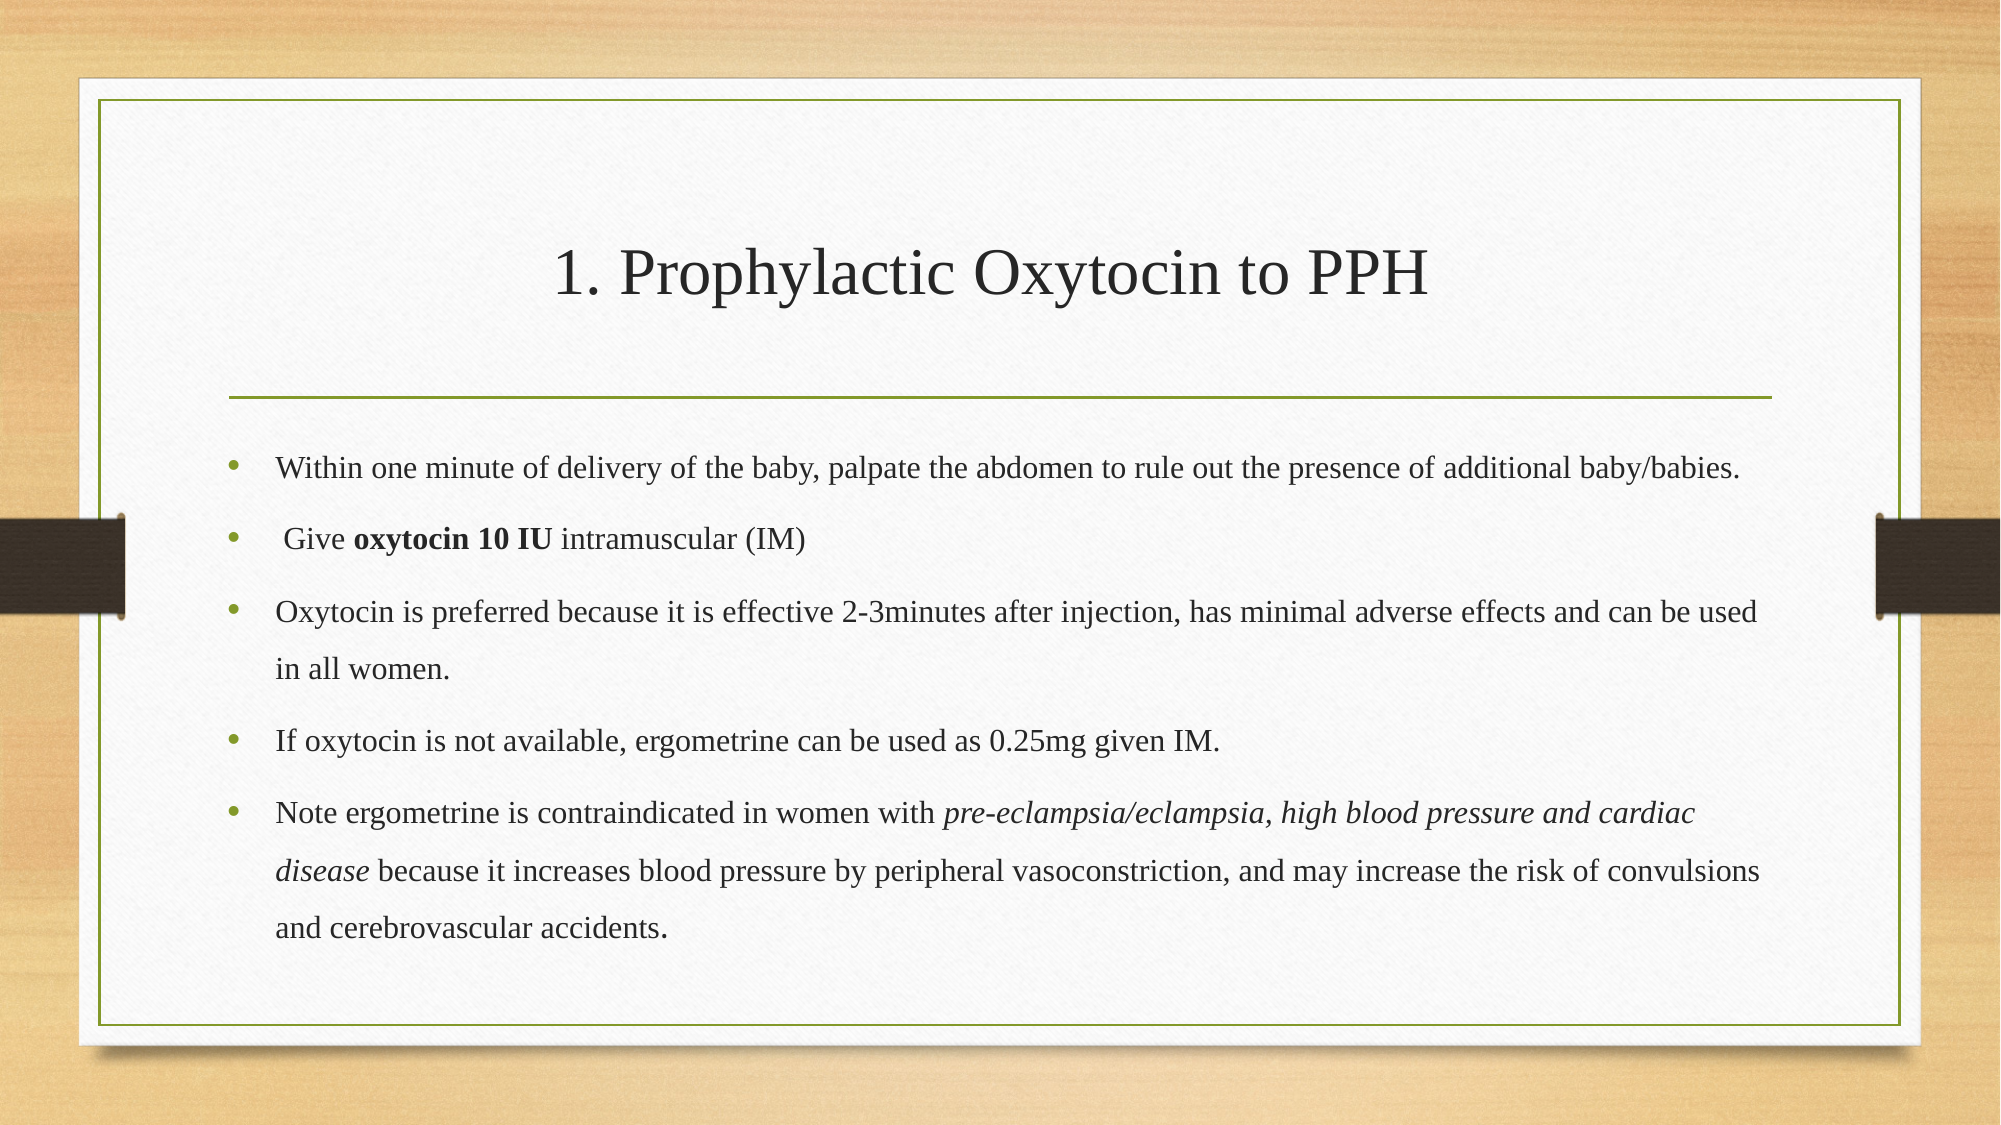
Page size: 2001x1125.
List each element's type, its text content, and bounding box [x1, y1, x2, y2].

list Within one minute of delivery of the baby, palpate the abdomen to rule out the presence of additional baby/babies. Give oxytocin 10 IU intramuscular (IM) Oxytocin is preferred because it is effective 2-3minutes after injection, has minimal adverse effects and can be used in all women. If oxytocin is not available, ergometrine can be used as 0.25mg given IM. Note ergometrine is contraindicated in women with pre-eclampsia/eclampsia, high blood pressure and cardiac disease because it increases blood pressure by peripheral vasoconstriction, and may increase the risk of convulsions and cerebrovascular accidents. [212, 419, 1788, 964]
picture [0, 0, 2001, 1125]
title 1. Prophylactic Oxytocin to PPH [212, 161, 1788, 375]
